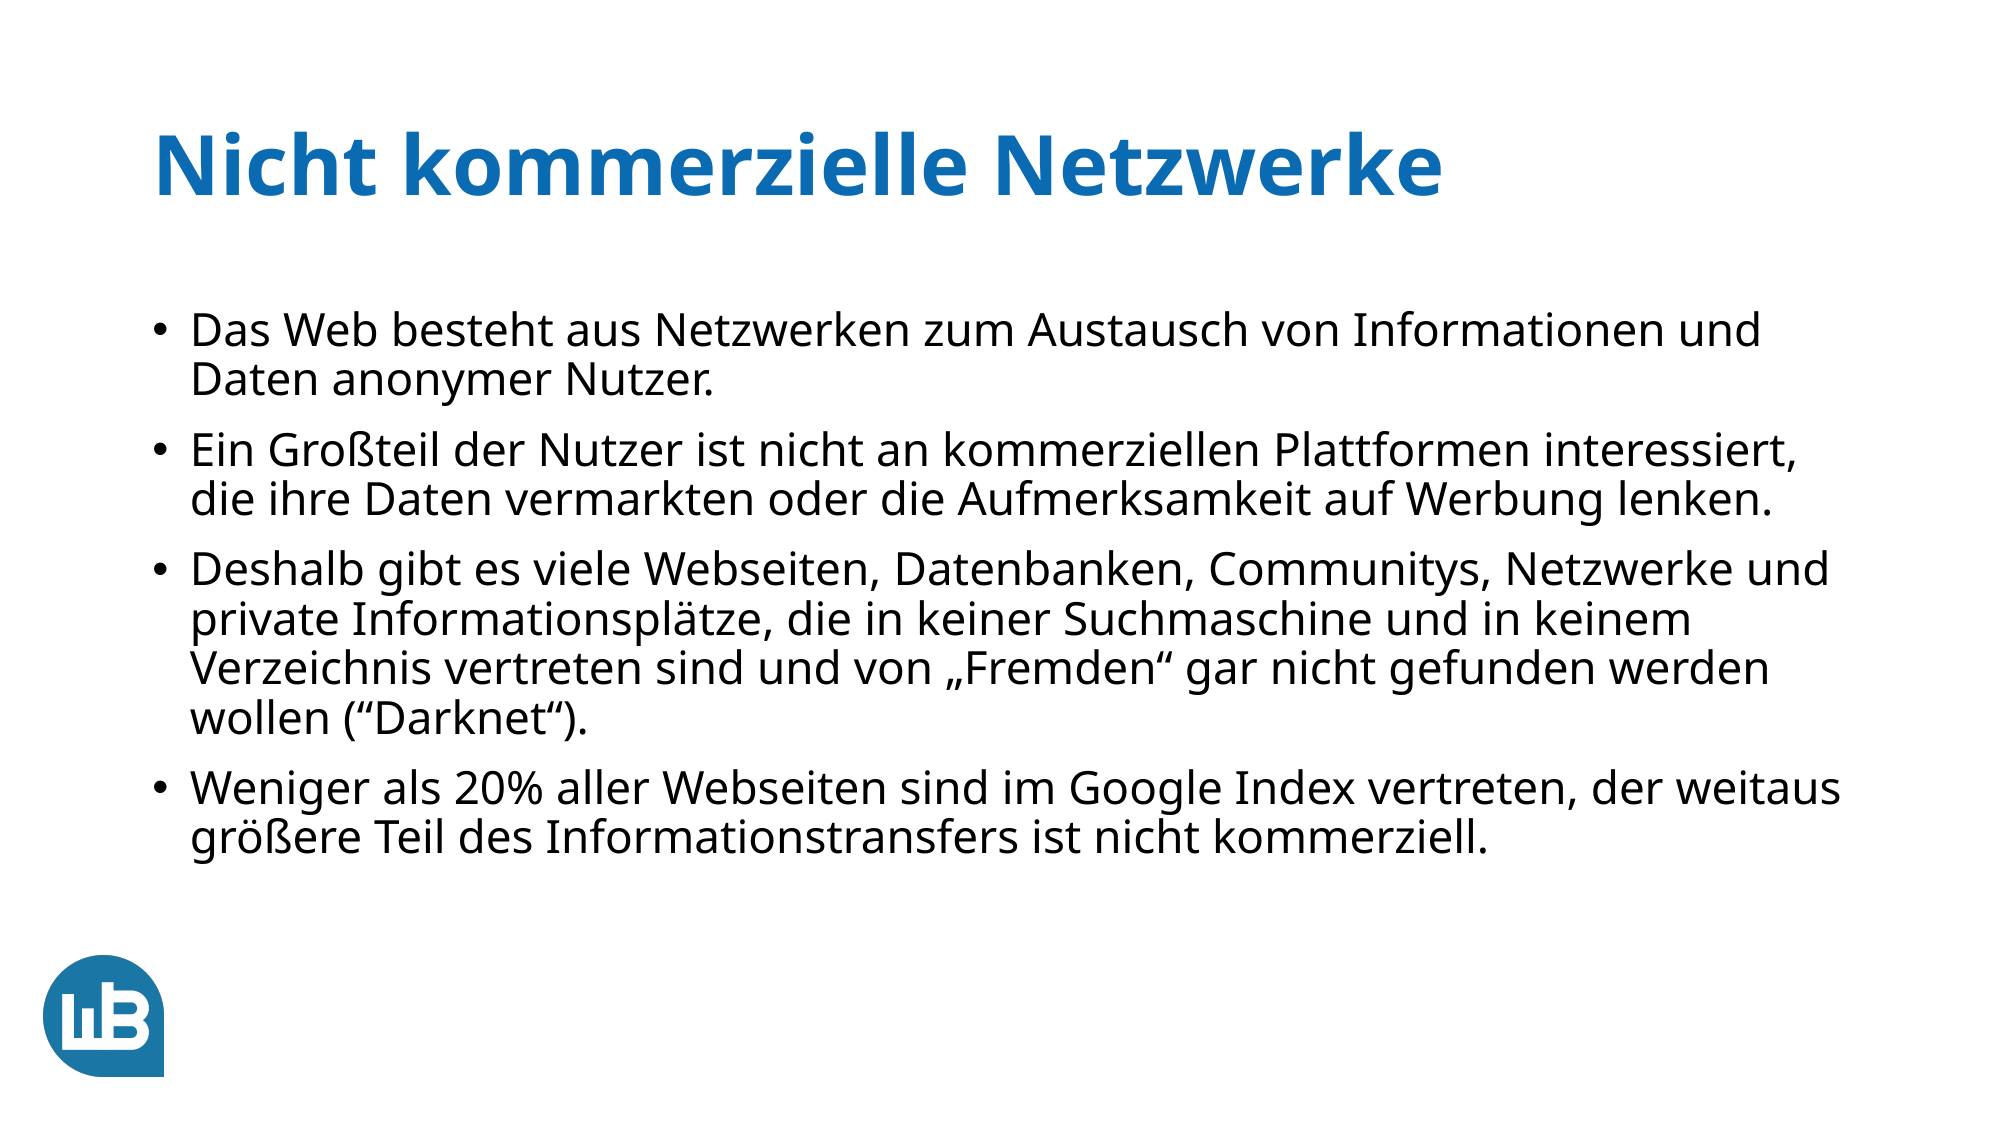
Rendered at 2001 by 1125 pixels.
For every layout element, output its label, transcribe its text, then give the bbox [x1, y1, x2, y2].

title Nicht kommerzielle Netzwerke [137, 59, 1863, 278]
picture [42, 955, 164, 1077]
list Das Web besteht aus Netzwerken zum Austausch von Informationen und Daten anonymer Nutzer. Ein Großteil der Nutzer ist nicht an kommerziellen Platt­formen interessiert, die ihre Daten vermarkten oder die Aufmerksamkeit auf Werbung lenken. Deshalb gibt es viele Webseiten, Datenbanken, Communitys, Netzwerke und private Informationsplätze, die in keiner Suchmaschine und in keinem Verzeich­nis vertreten sind und von „Fremden“ gar nicht gefunden werden wollen (“Darknet“). Weniger als 20% aller Webseiten sind im Google Index vertreten, der weitaus größere Teil des Informationstransfers ist nicht kommerziell. [137, 299, 1863, 898]
